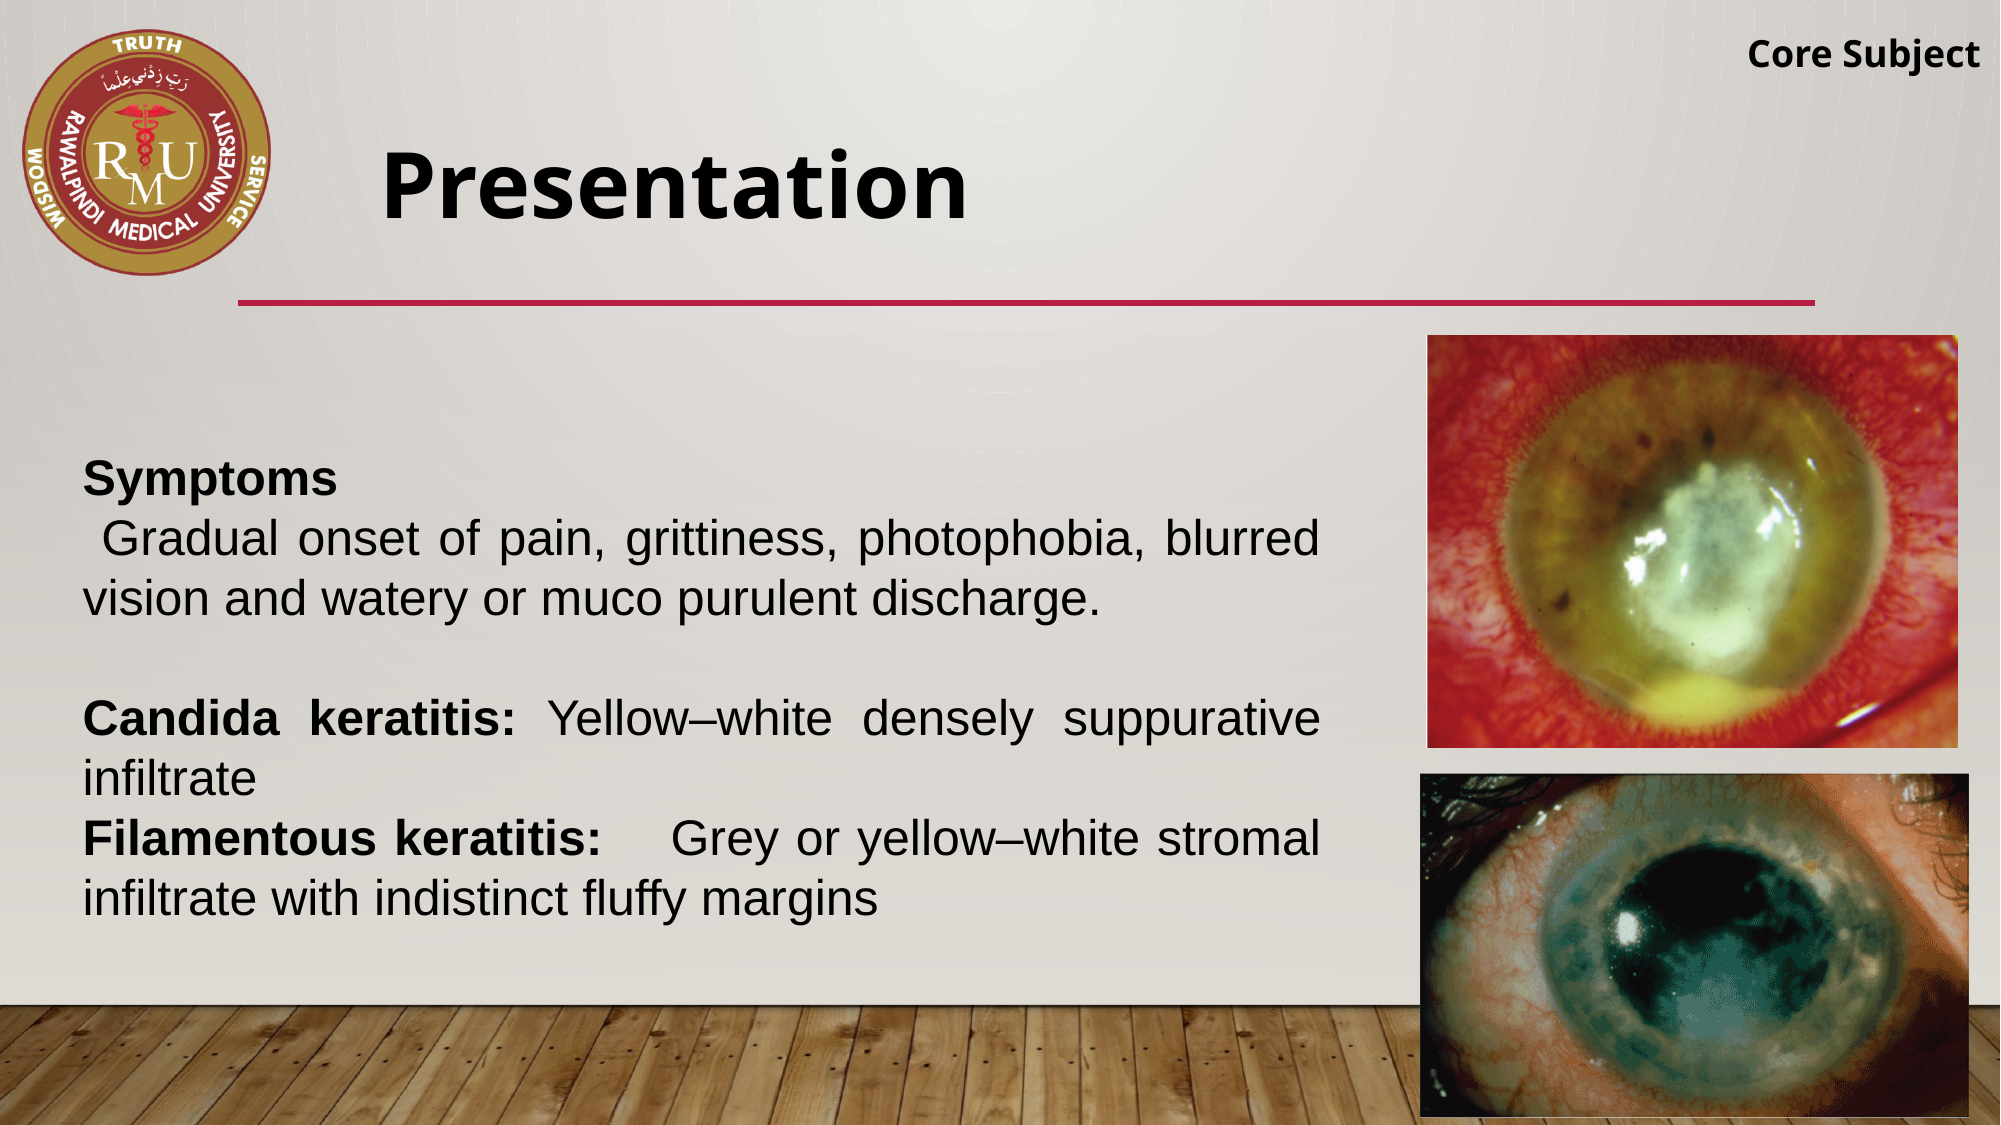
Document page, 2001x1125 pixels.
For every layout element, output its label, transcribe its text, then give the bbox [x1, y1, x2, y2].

text_box Core Subject [1732, 22, 1996, 83]
title Presentation [364, 131, 1814, 305]
picture [0, 764, 2000, 1125]
text_box Symptoms Gradual onset of pain, grittiness, photophobia, blurred vision and watery or muco purulent discharge. Candida keratitis: Yellow–white densely suppurative infiltrate Filamentous keratitis: Grey or yellow–white stromal infiltrate with indistinct fluffy margins [68, 287, 1337, 983]
picture [22, 28, 271, 276]
picture [1426, 335, 1959, 749]
